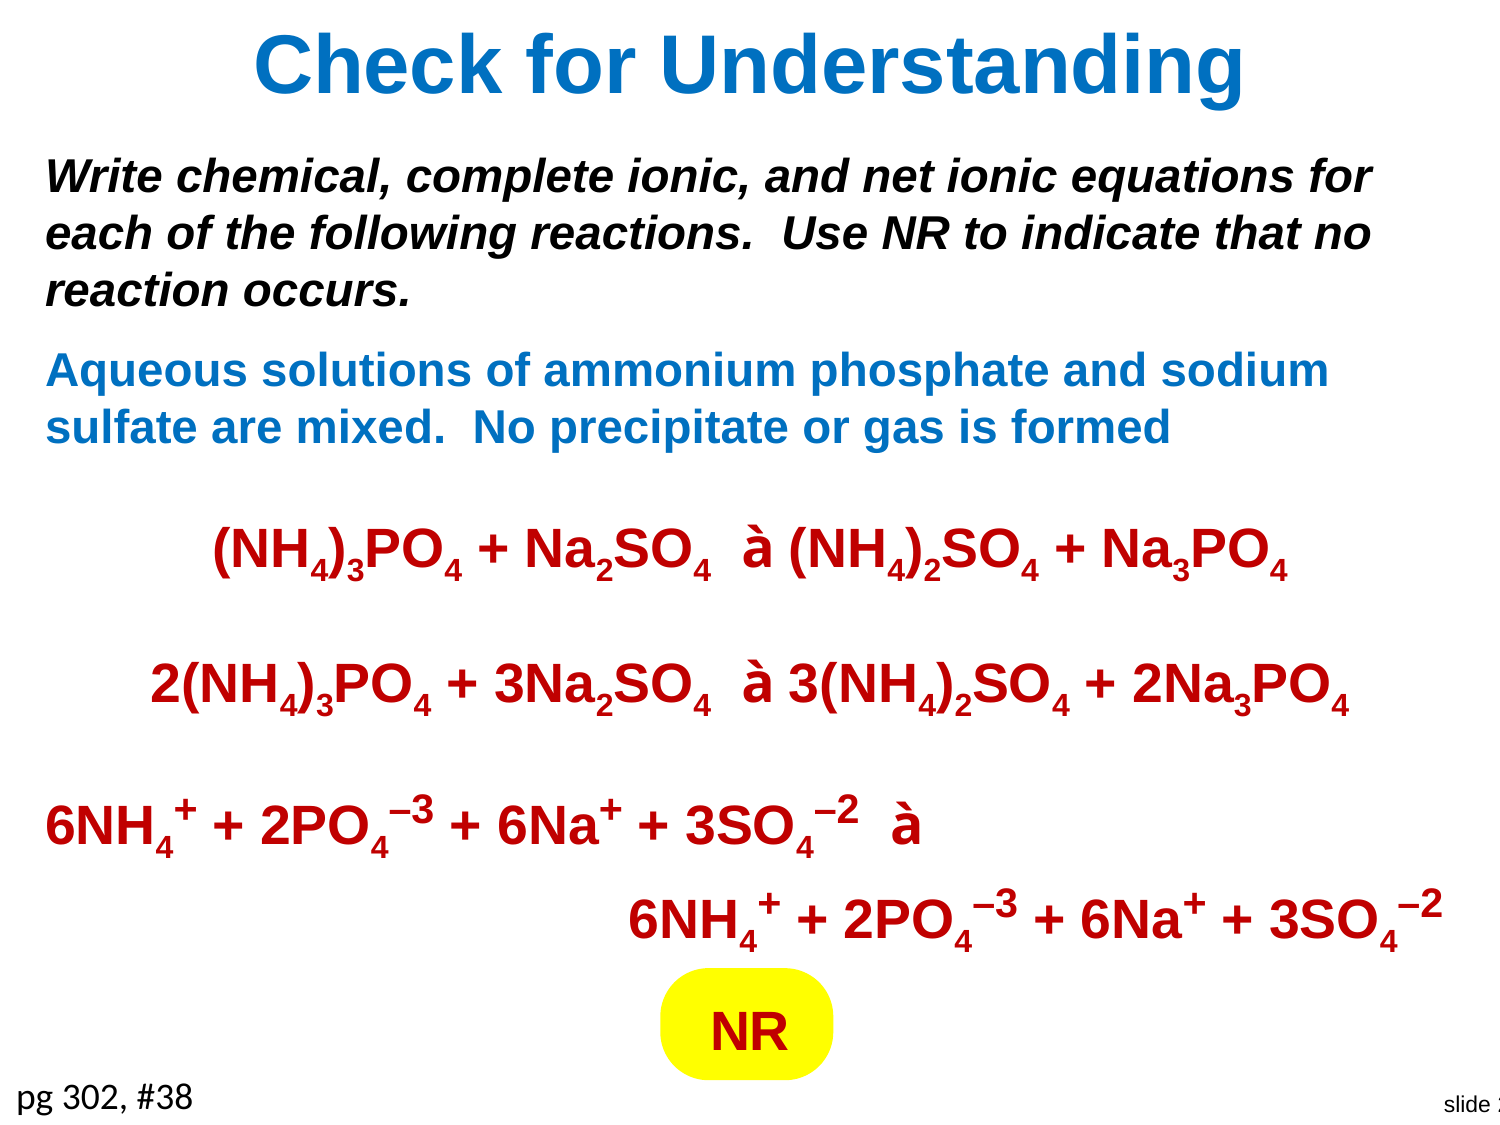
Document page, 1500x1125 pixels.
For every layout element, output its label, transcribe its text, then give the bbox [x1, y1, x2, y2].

list Write chemical, complete ionic, and net ionic equations for each of the following reactions. Use NR to indicate that no reaction occurs. Aqueous solutions of ammonium phosphate and sodium sulfate are mixed. No precipitate or gas is formed (NH4)3PO4 + Na2SO4 à (NH4)2SO4 + Na3PO4 2(NH4)3PO4 + 3Na2SO4 à 3(NH4)2SO4 + 2Na3PO4 6NH4+ + 2PO4–3 + 6Na+ + 3SO4–2 à 6NH4+ + 2PO4–3 + 6Na+ + 3SO4–2 NR [30, 137, 1470, 1079]
text_box pg 302, #38 [1, 1064, 209, 1125]
title Check for Understanding [30, 0, 1470, 120]
